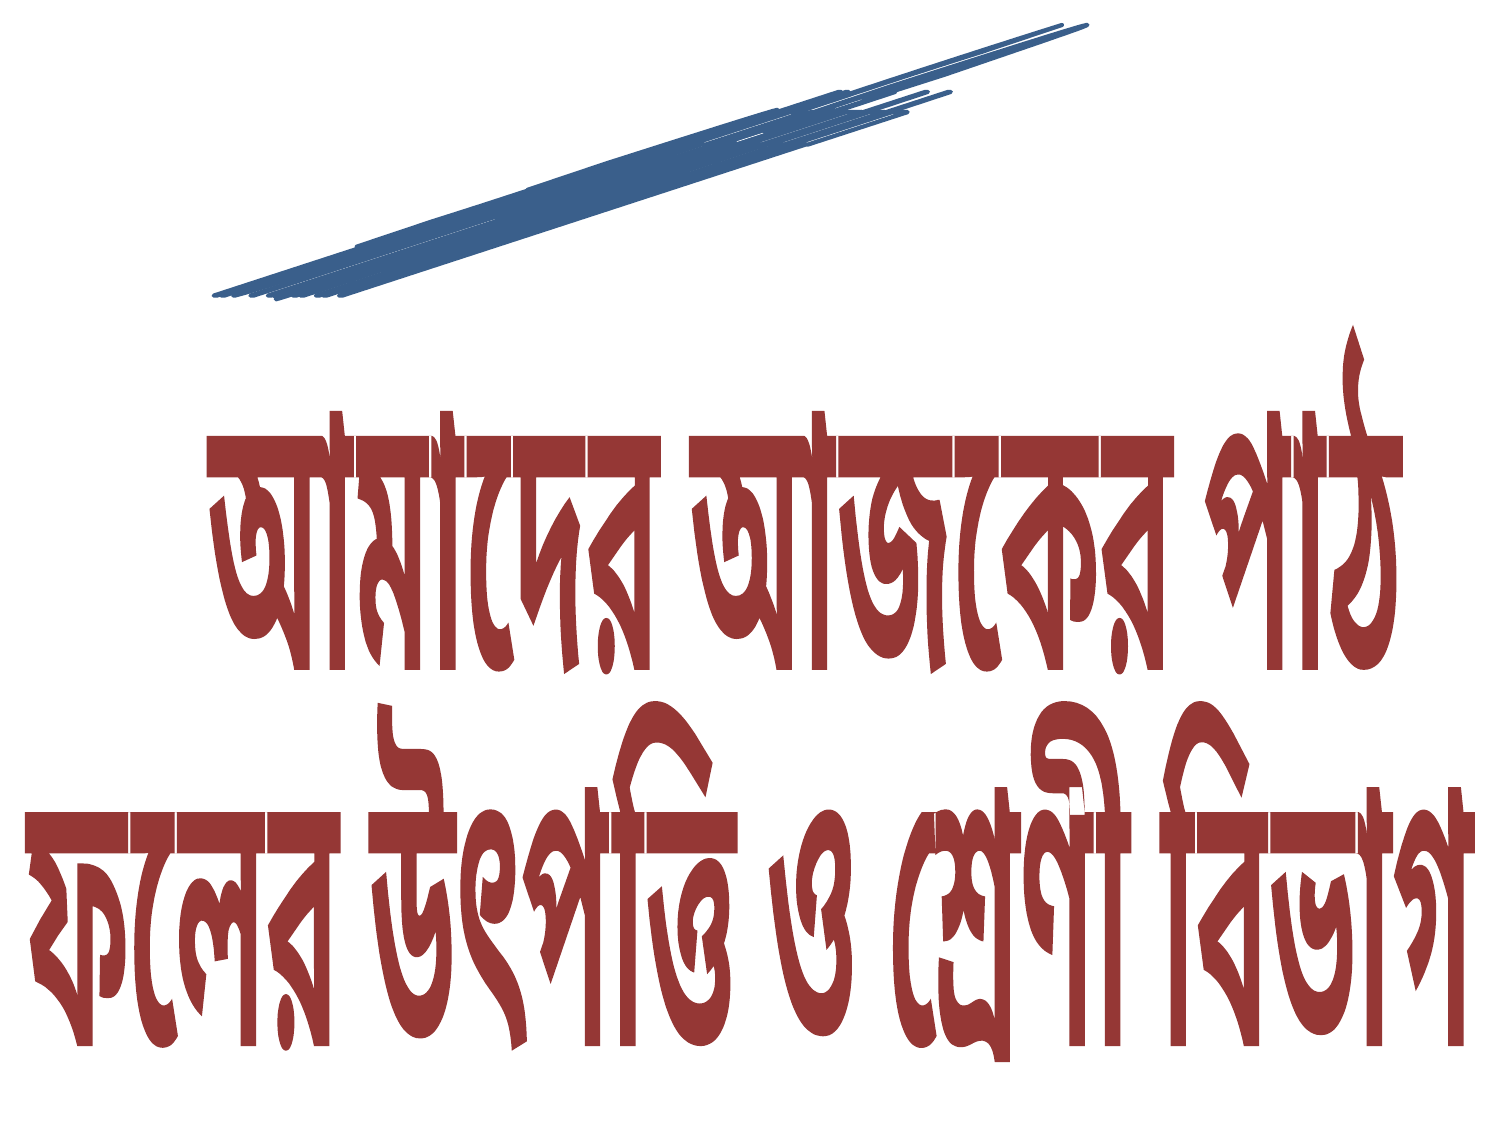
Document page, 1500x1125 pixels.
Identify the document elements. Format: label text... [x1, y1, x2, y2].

text_box পাঠ শিরোনাম [211, 22, 1090, 302]
